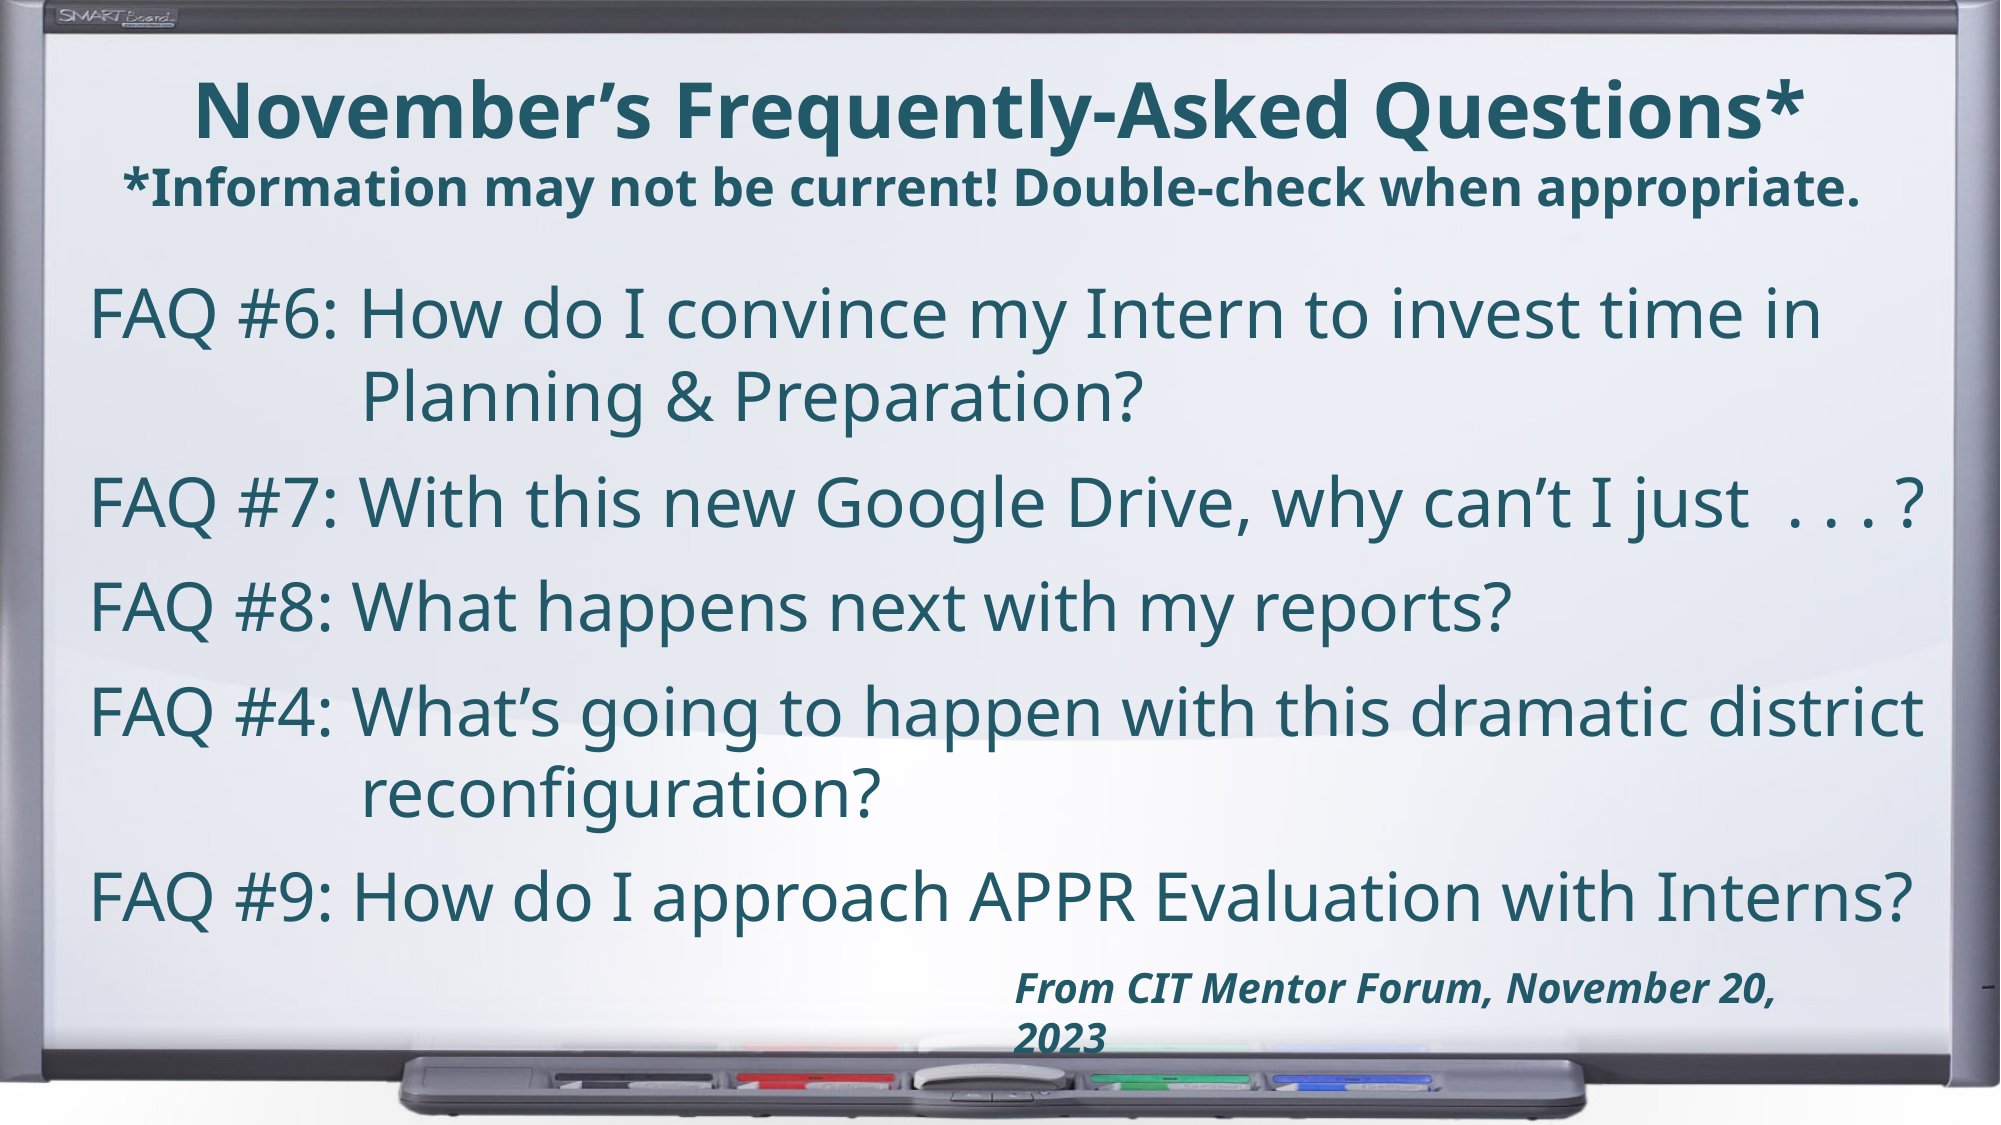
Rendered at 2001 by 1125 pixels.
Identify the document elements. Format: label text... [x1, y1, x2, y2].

list FAQ #6: How do I convince my Intern to invest time in Planning & Preparation? FAQ #7: With this new Google Drive, why can’t I just . . . ? FAQ #8: What happens next with my reports? FAQ #4: What’s going to happen with this dramatic district reconfiguration? FAQ #9: How do I approach APPR Evaluation with Interns? [50, 262, 1950, 955]
title November’s Frequently-Asked Questions* *Information may not be current! Double-check when appropriate. [99, 45, 1900, 233]
text_box From CIT Mentor Forum, November 20, 2023 [999, 954, 1874, 1070]
picture [0, 0, 2000, 1125]
